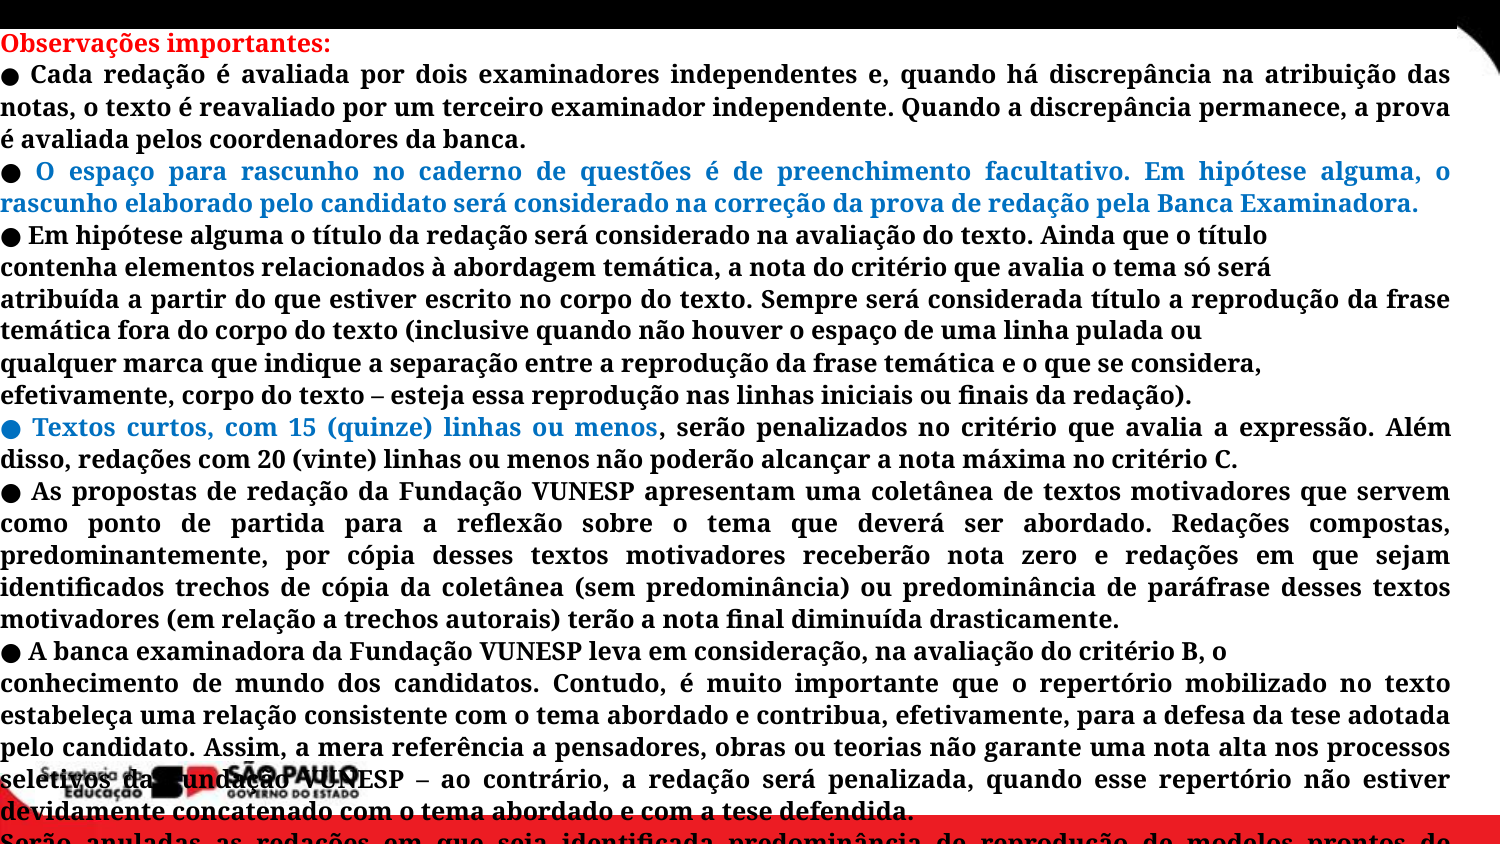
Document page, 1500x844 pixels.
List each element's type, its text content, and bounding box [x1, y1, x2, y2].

picture [0, 797, 1500, 844]
list Observações importantes: ● Cada redação é avaliada por dois examinadores independentes e, quando há discrepância na atribuição das notas, o texto é reavaliado por um terceiro examinador independente. Quando a discrepância permanece, a prova é avaliada pelos coordenadores da banca. ● O espaço para rascunho no caderno de questões é de preenchimento facultativo. Em hipótese alguma, o rascunho elaborado pelo candidato será considerado na correção da prova de redação pela Banca Examinadora. ● Em hipótese alguma o título da redação será considerado na avaliação do texto. Ainda que o título contenha elementos relacionados à abordagem temática, a nota do critério que avalia o tema só será atribuída a partir do que estiver escrito no corpo do texto. Sempre será considerada título a reprodução da frase temática fora do corpo do texto (inclusive quando não houver o espaço de uma linha pulada ou qualquer marca que indique a separação entre a reprodução da frase temática e o que se considera, efetivamente, corpo do texto – esteja essa reprodução nas linhas iniciais ou finais da redação). ● Textos curtos, com 15 (quinze) linhas ou menos, serão penalizados no critério que avalia a expressão. Além disso, redações com 20 (vinte) linhas ou menos não poderão alcançar a nota máxima no critério C. ● As propostas de redação da Fundação VUNESP apresentam uma coletânea de textos motivadores que servem como ponto de partida para a reflexão sobre o tema que deverá ser abordado. Redações compostas, predominantemente, por cópia desses textos motivadores receberão nota zero e redações em que sejam identificados trechos de cópia da coletânea (sem predominância) ou predominância de paráfrase desses textos motivadores (em relação a trechos autorais) terão a nota final diminuída drasticamente. ● A banca examinadora da Fundação VUNESP leva em consideração, na avaliação do critério B, o conhecimento de mundo dos candidatos. Contudo, é muito importante que o repertório mobilizado no texto estabeleça uma relação consistente com o tema abordado e contribua, efetivamente, para a defesa da tese adotada pelo candidato. Assim, a mera referência a pensadores, obras ou teorias não garante uma nota alta nos processos seletivos da Fundação VUNESP – ao contrário, a redação será penalizada, quando esse repertório não estiver devidamente concatenado com o tema abordado e com a tese defendida. Serão anuladas as redações em que seja identificada predominância de reprodução de modelos prontos de redação disponibilizados na internet ou em outras fontes. [0, 24, 1454, 797]
picture [0, 0, 1500, 76]
